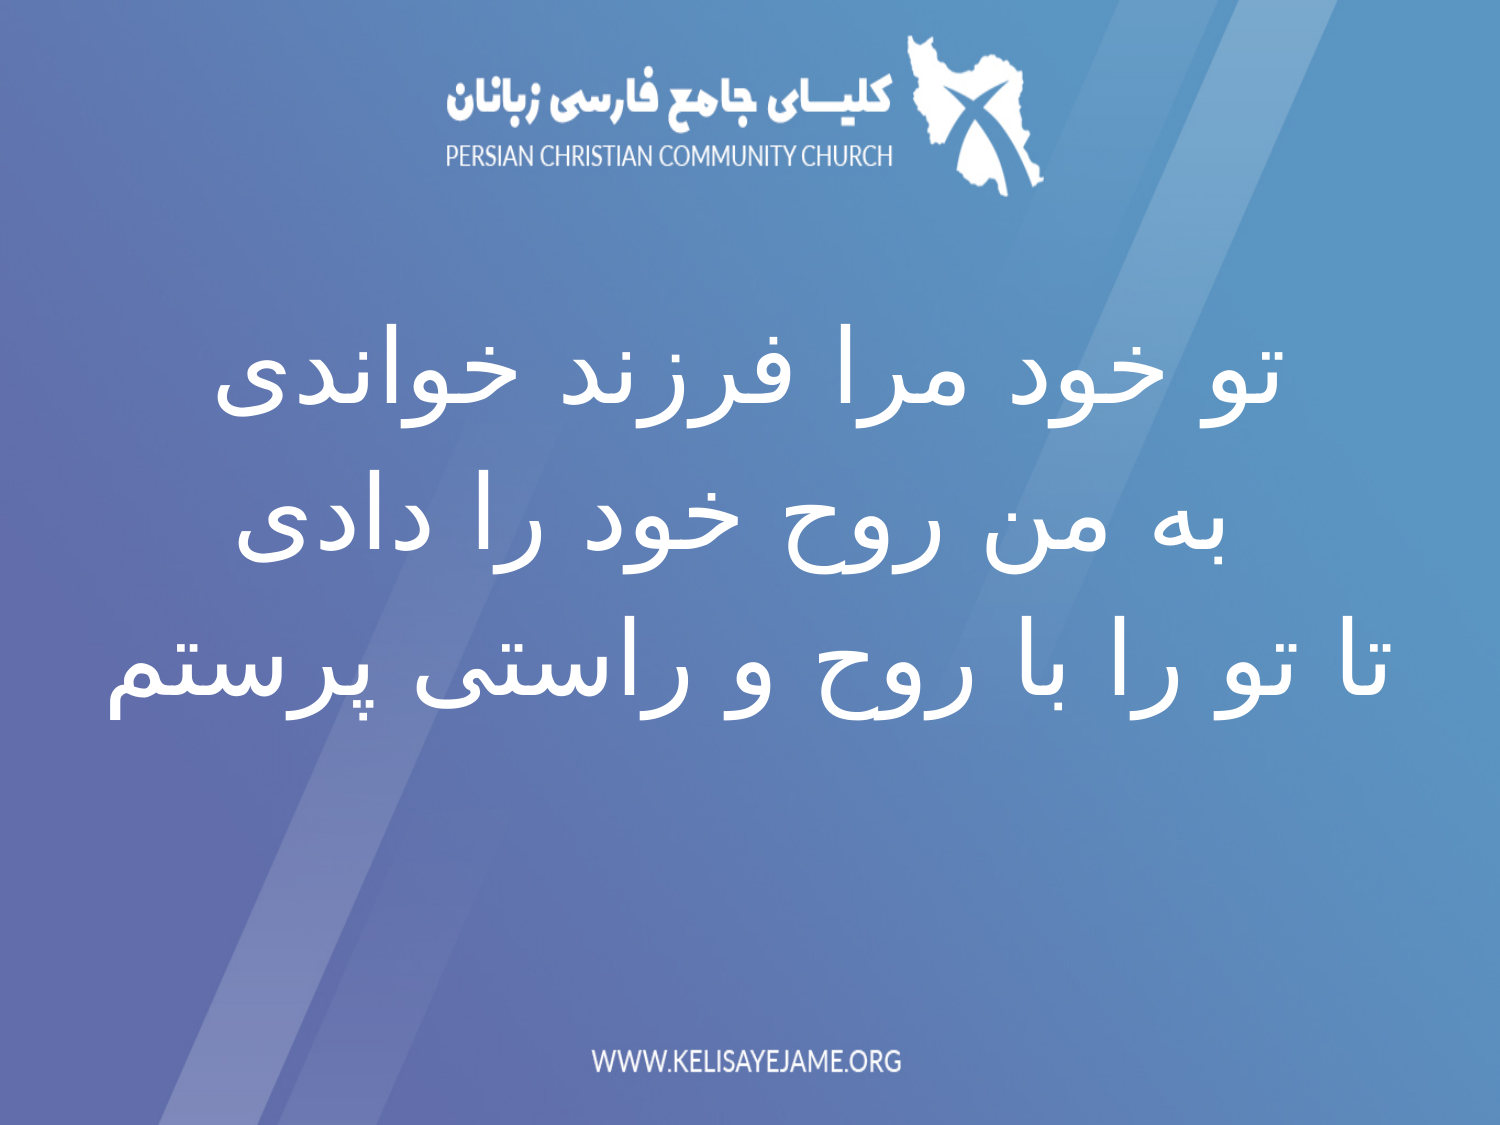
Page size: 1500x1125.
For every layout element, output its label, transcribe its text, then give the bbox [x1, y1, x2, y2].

subtitle تو خود مرا فرزند خواندی به من روح خود را دادی تا تو را با روح و راستی پرستم [0, 0, 1500, 1125]
